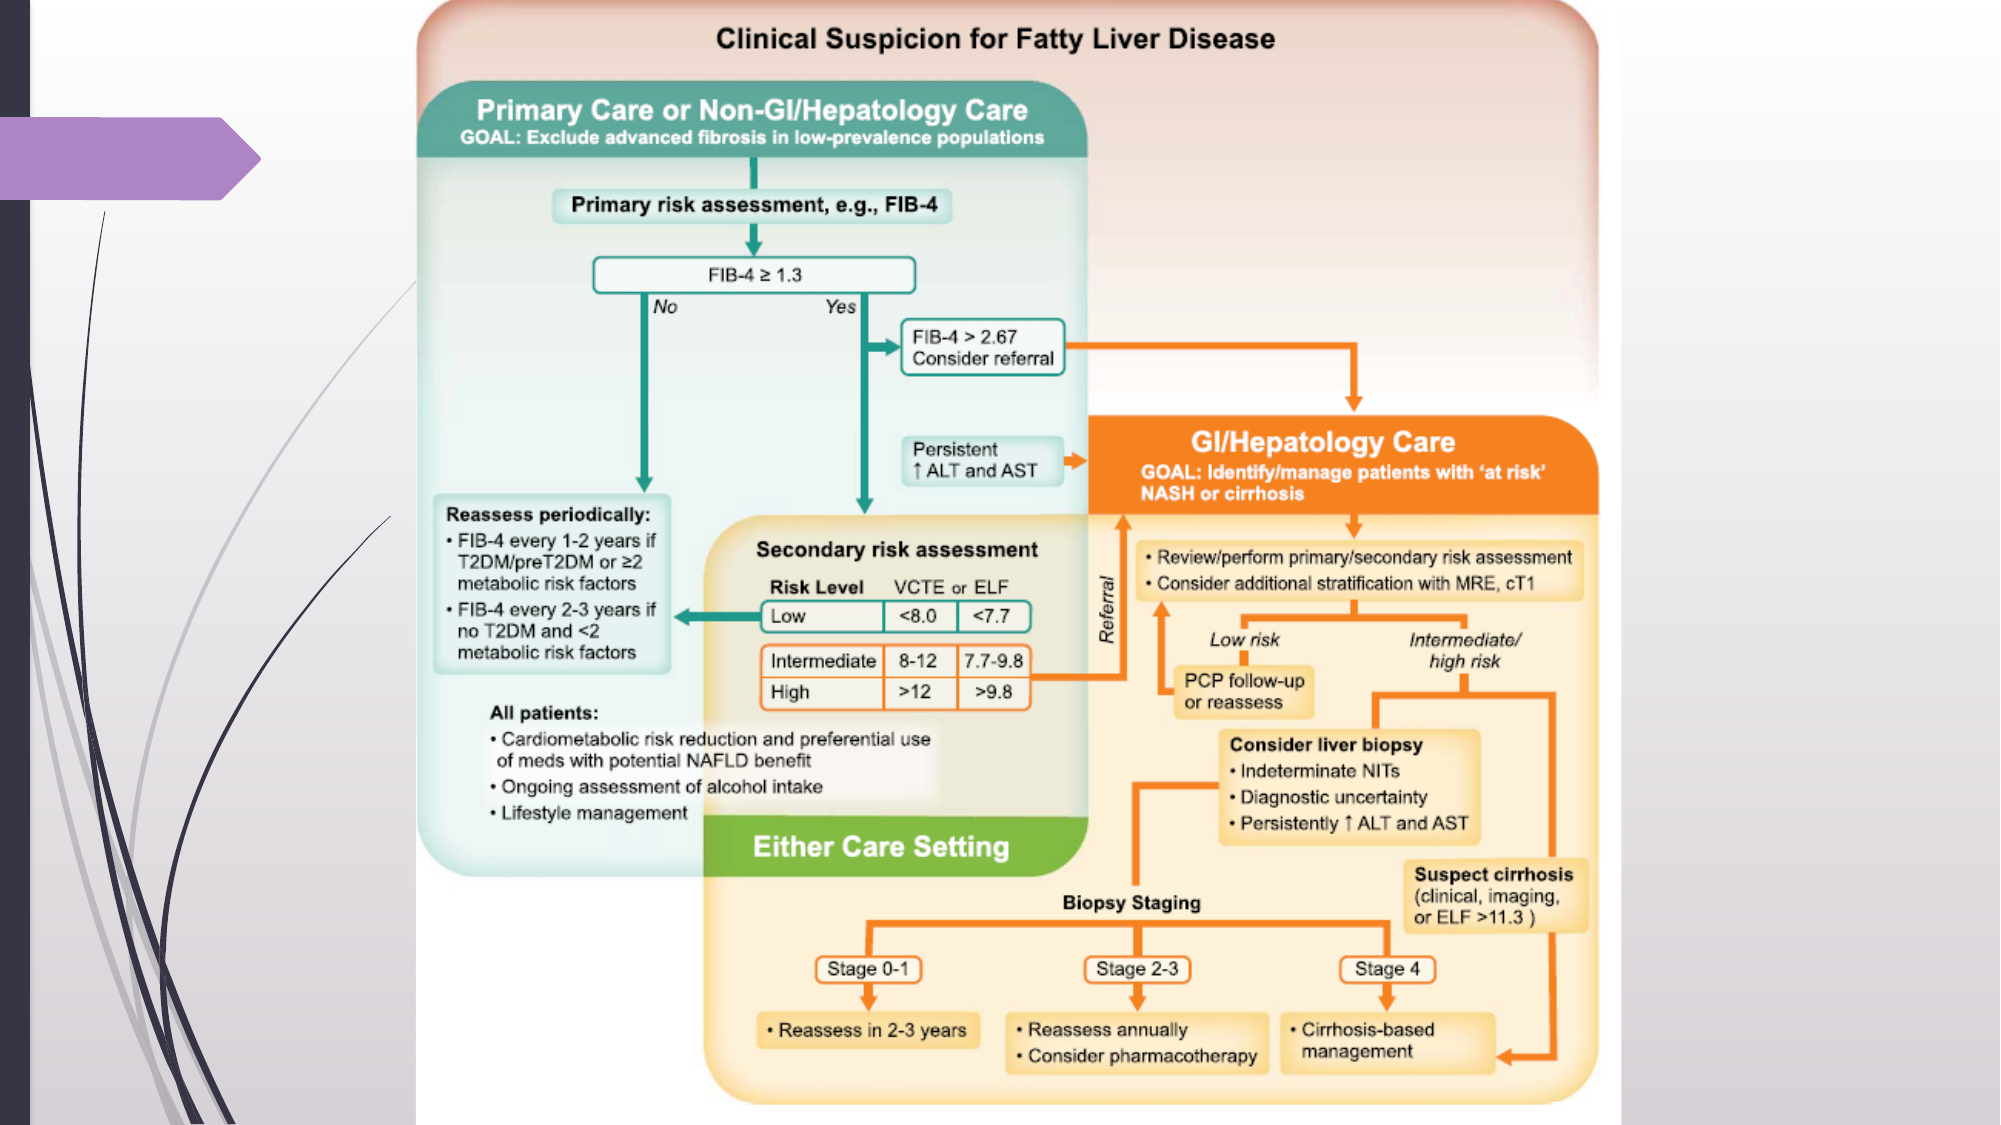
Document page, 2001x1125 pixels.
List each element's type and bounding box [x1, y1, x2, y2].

picture [415, 0, 1622, 1125]
